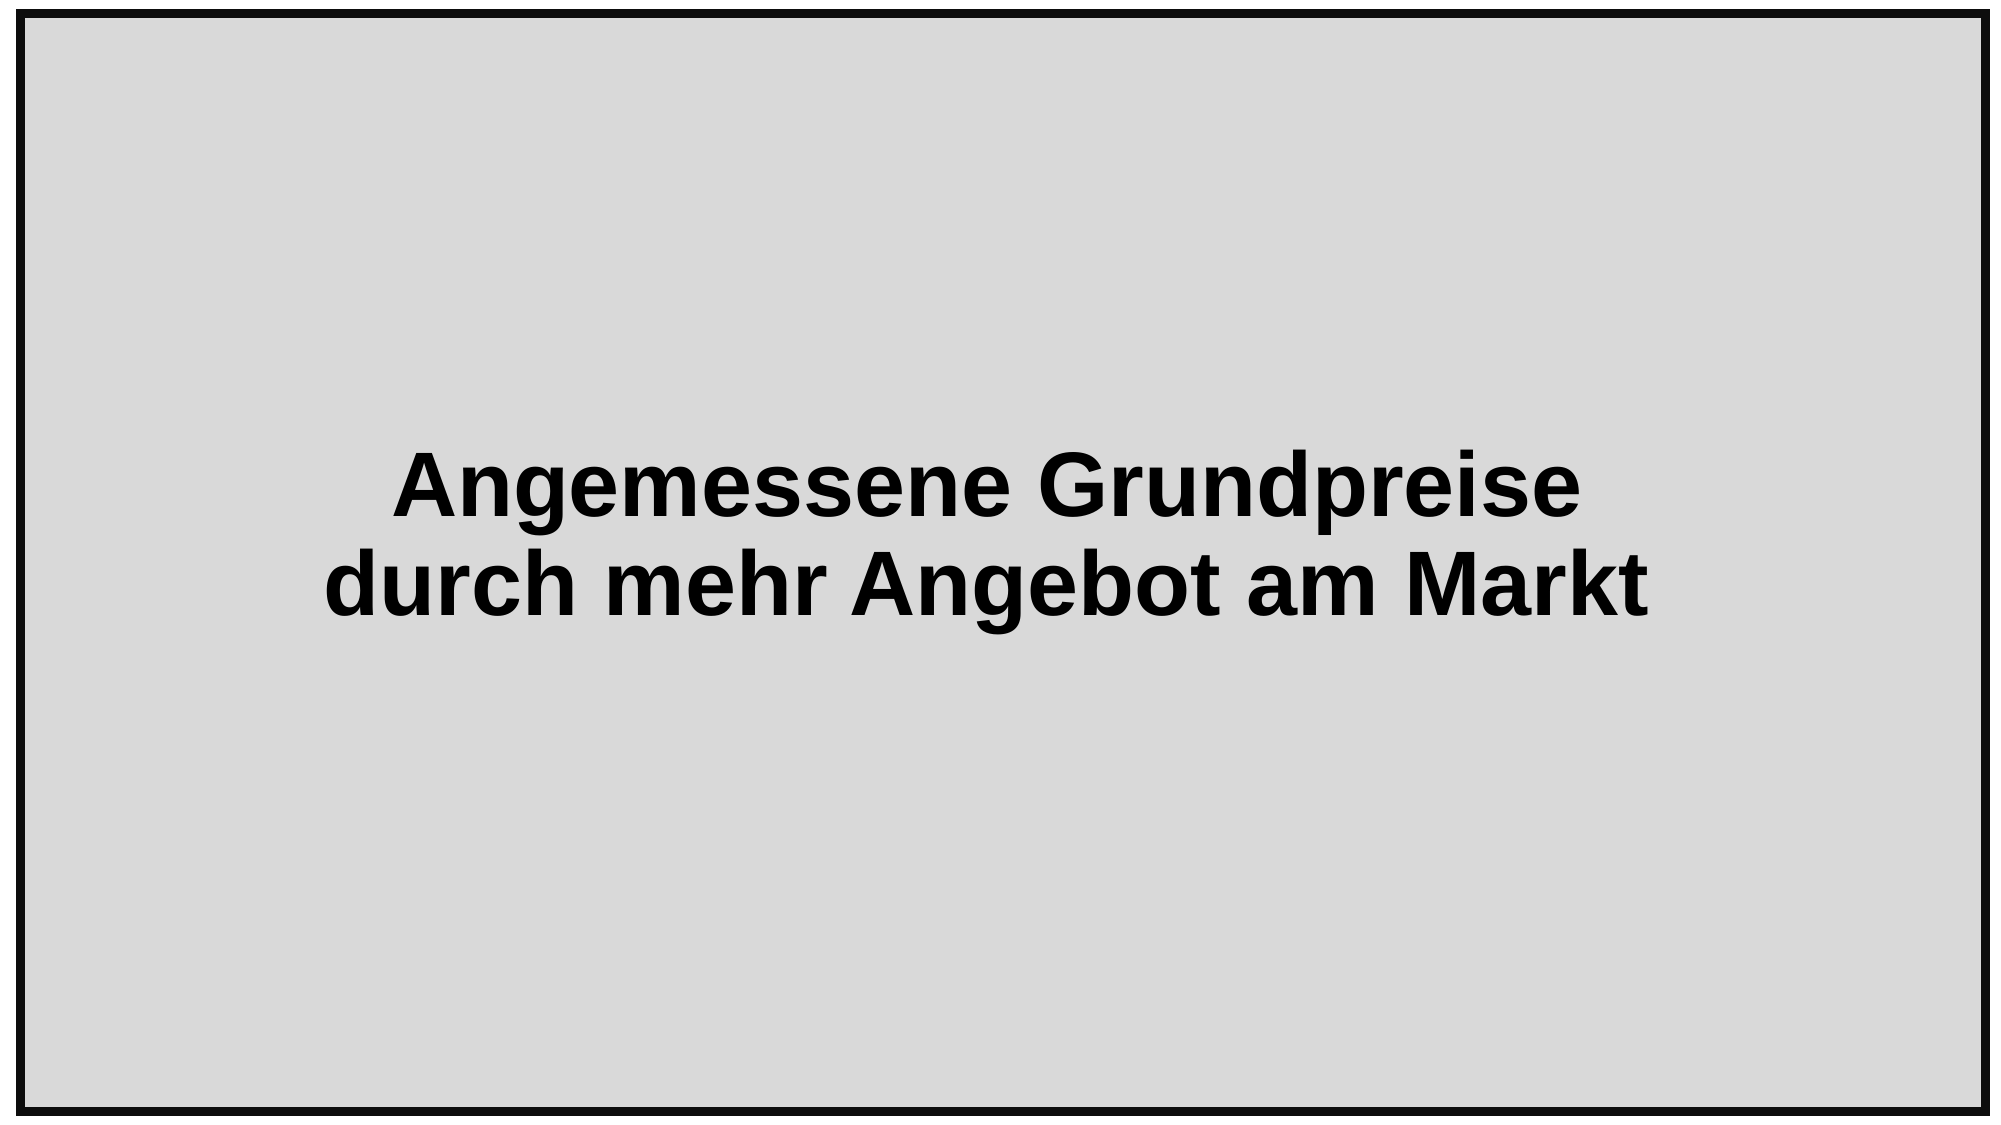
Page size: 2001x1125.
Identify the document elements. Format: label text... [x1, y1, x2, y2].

text_box [19, 13, 1986, 1112]
title Angemessene Grundpreise durch mehr Angebot am Markt [137, 59, 1863, 1012]
